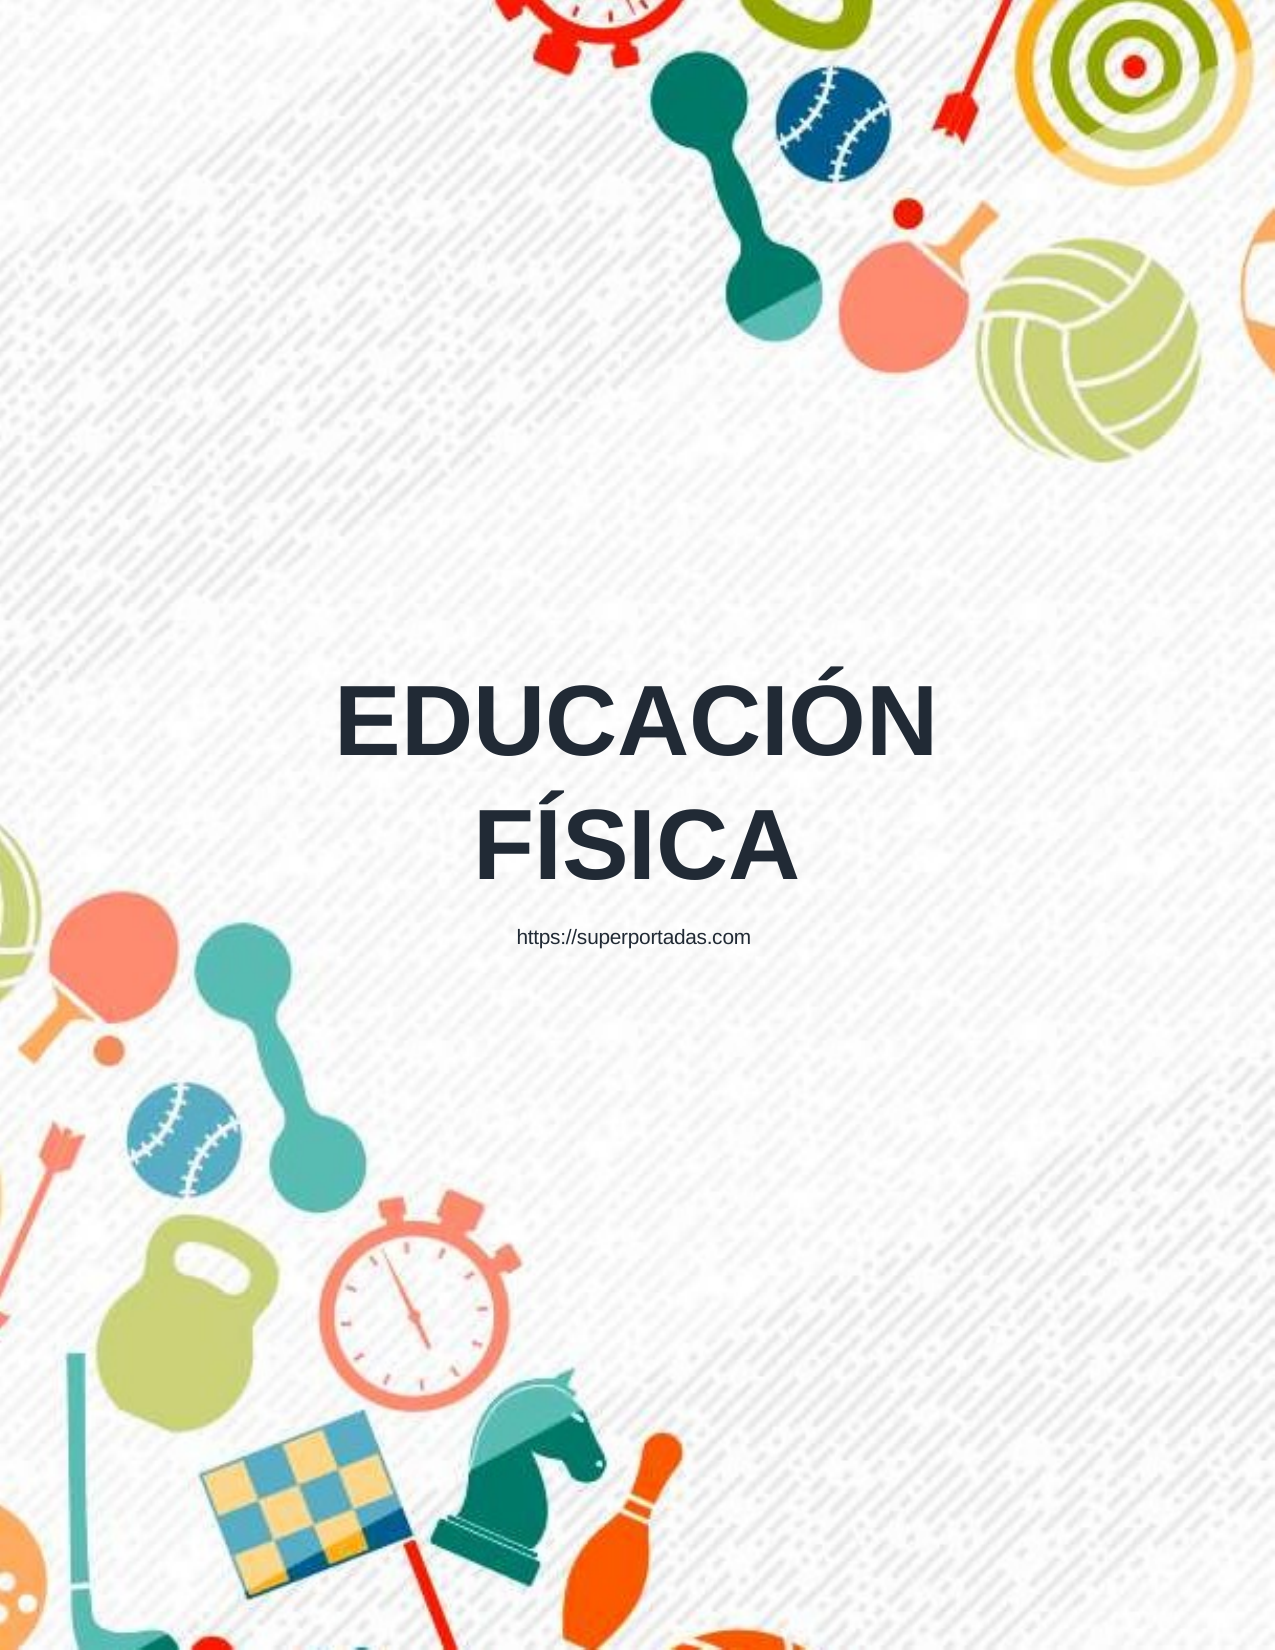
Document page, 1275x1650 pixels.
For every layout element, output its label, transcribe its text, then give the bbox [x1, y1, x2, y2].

picture [0, 0, 1275, 1650]
title EDUCACIÓN FÍSICA [332, 651, 943, 927]
text_box https://superportadas.com [514, 921, 760, 949]
